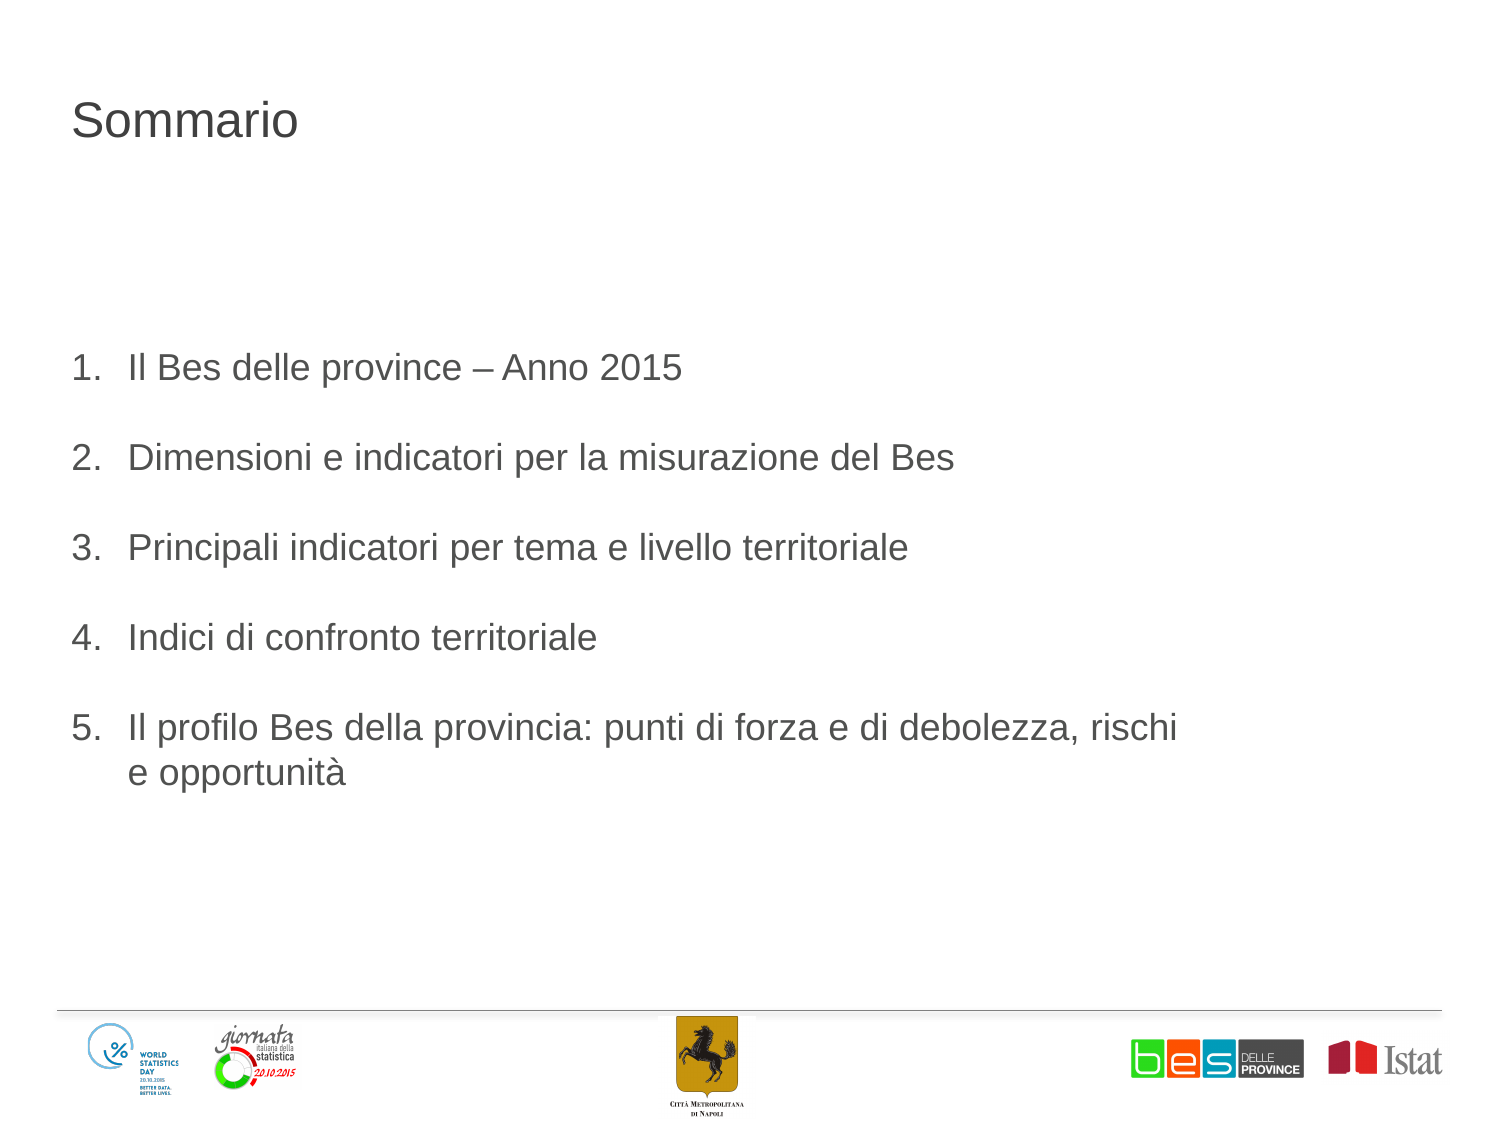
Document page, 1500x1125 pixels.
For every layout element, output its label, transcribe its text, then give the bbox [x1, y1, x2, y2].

picture [1321, 1030, 1450, 1085]
picture [658, 1016, 756, 1119]
picture [214, 1024, 302, 1090]
text_box Il Bes delle province – Anno 2015 Dimensioni e indicatori per la misurazione del Bes Principali indicatori per tema e livello territoriale Indici di confronto territoriale Il profilo Bes della provincia: punti di forza e di debolezza, rischi e opportunità [56, 335, 1202, 846]
text_box Sommario [56, 80, 1134, 156]
picture [1130, 1037, 1305, 1079]
